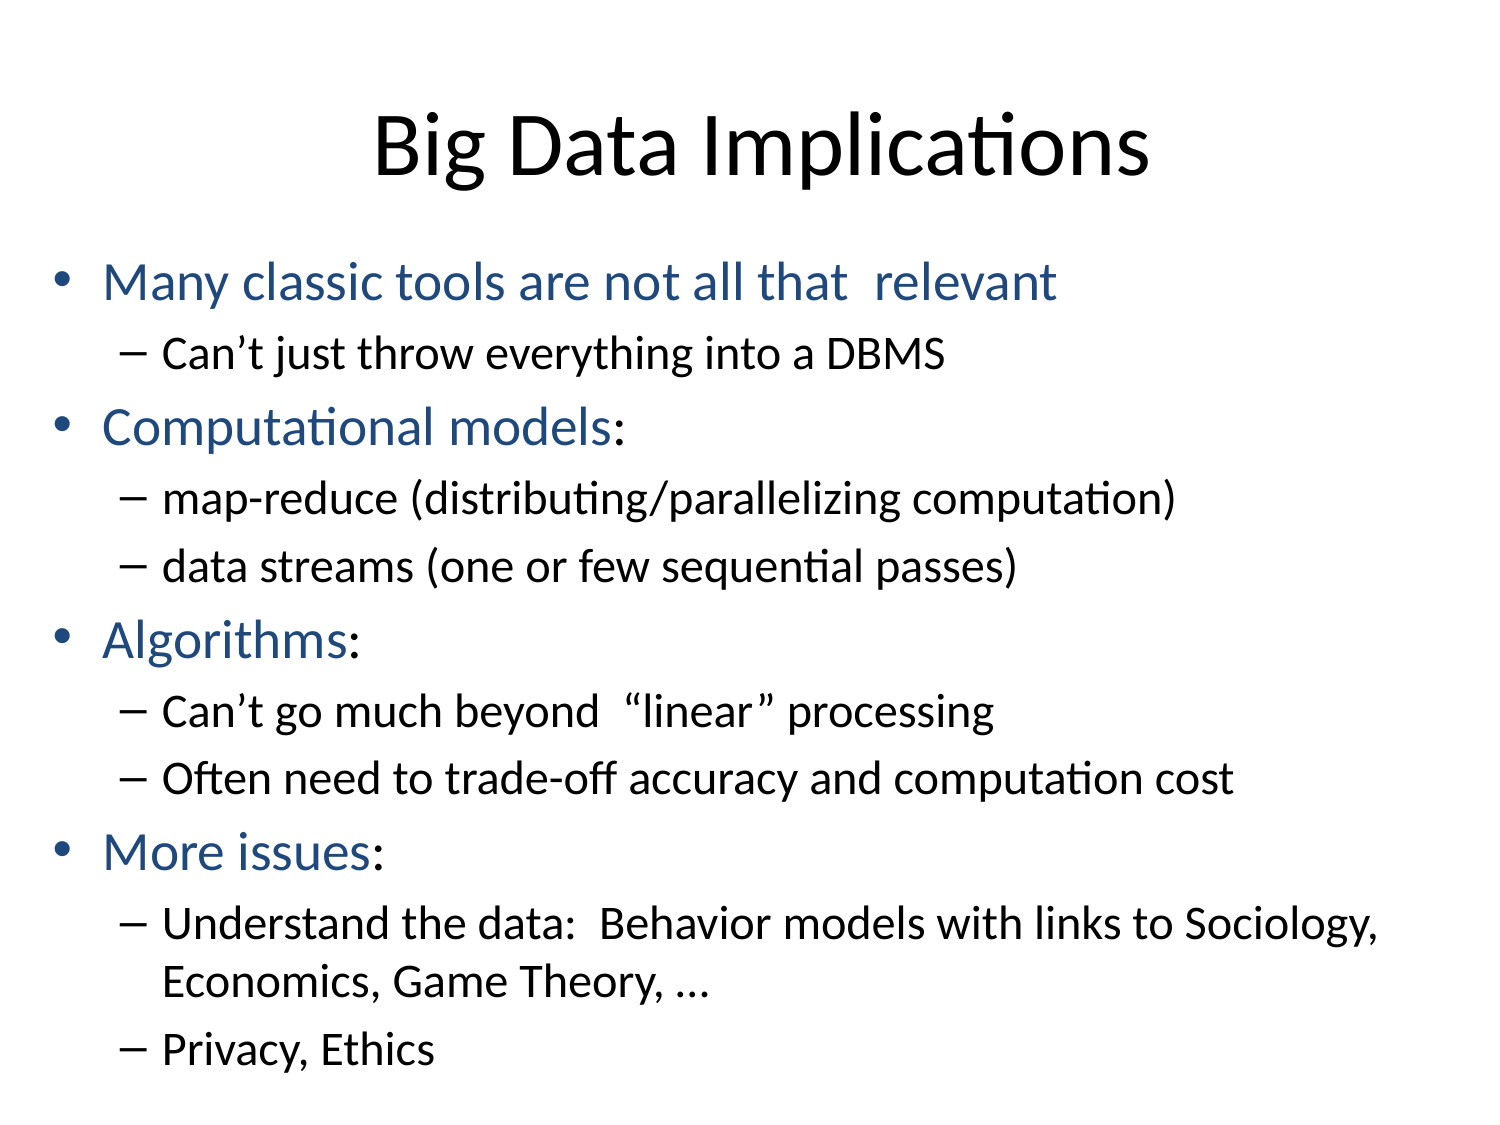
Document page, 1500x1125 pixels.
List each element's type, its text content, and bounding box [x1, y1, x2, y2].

list Many classic tools are not all that relevant Can’t just throw everything into a DBMS Computational models: map-reduce (distributing/parallelizing computation) data streams (one or few sequential passes) Algorithms: Can’t go much beyond “linear” processing Often need to trade-off accuracy and computation cost More issues: Understand the data: Behavior models with links to Sociology, Economics, Game Theory, … Privacy, Ethics [37, 237, 1463, 1088]
title Big Data Implications [75, 45, 1450, 233]
